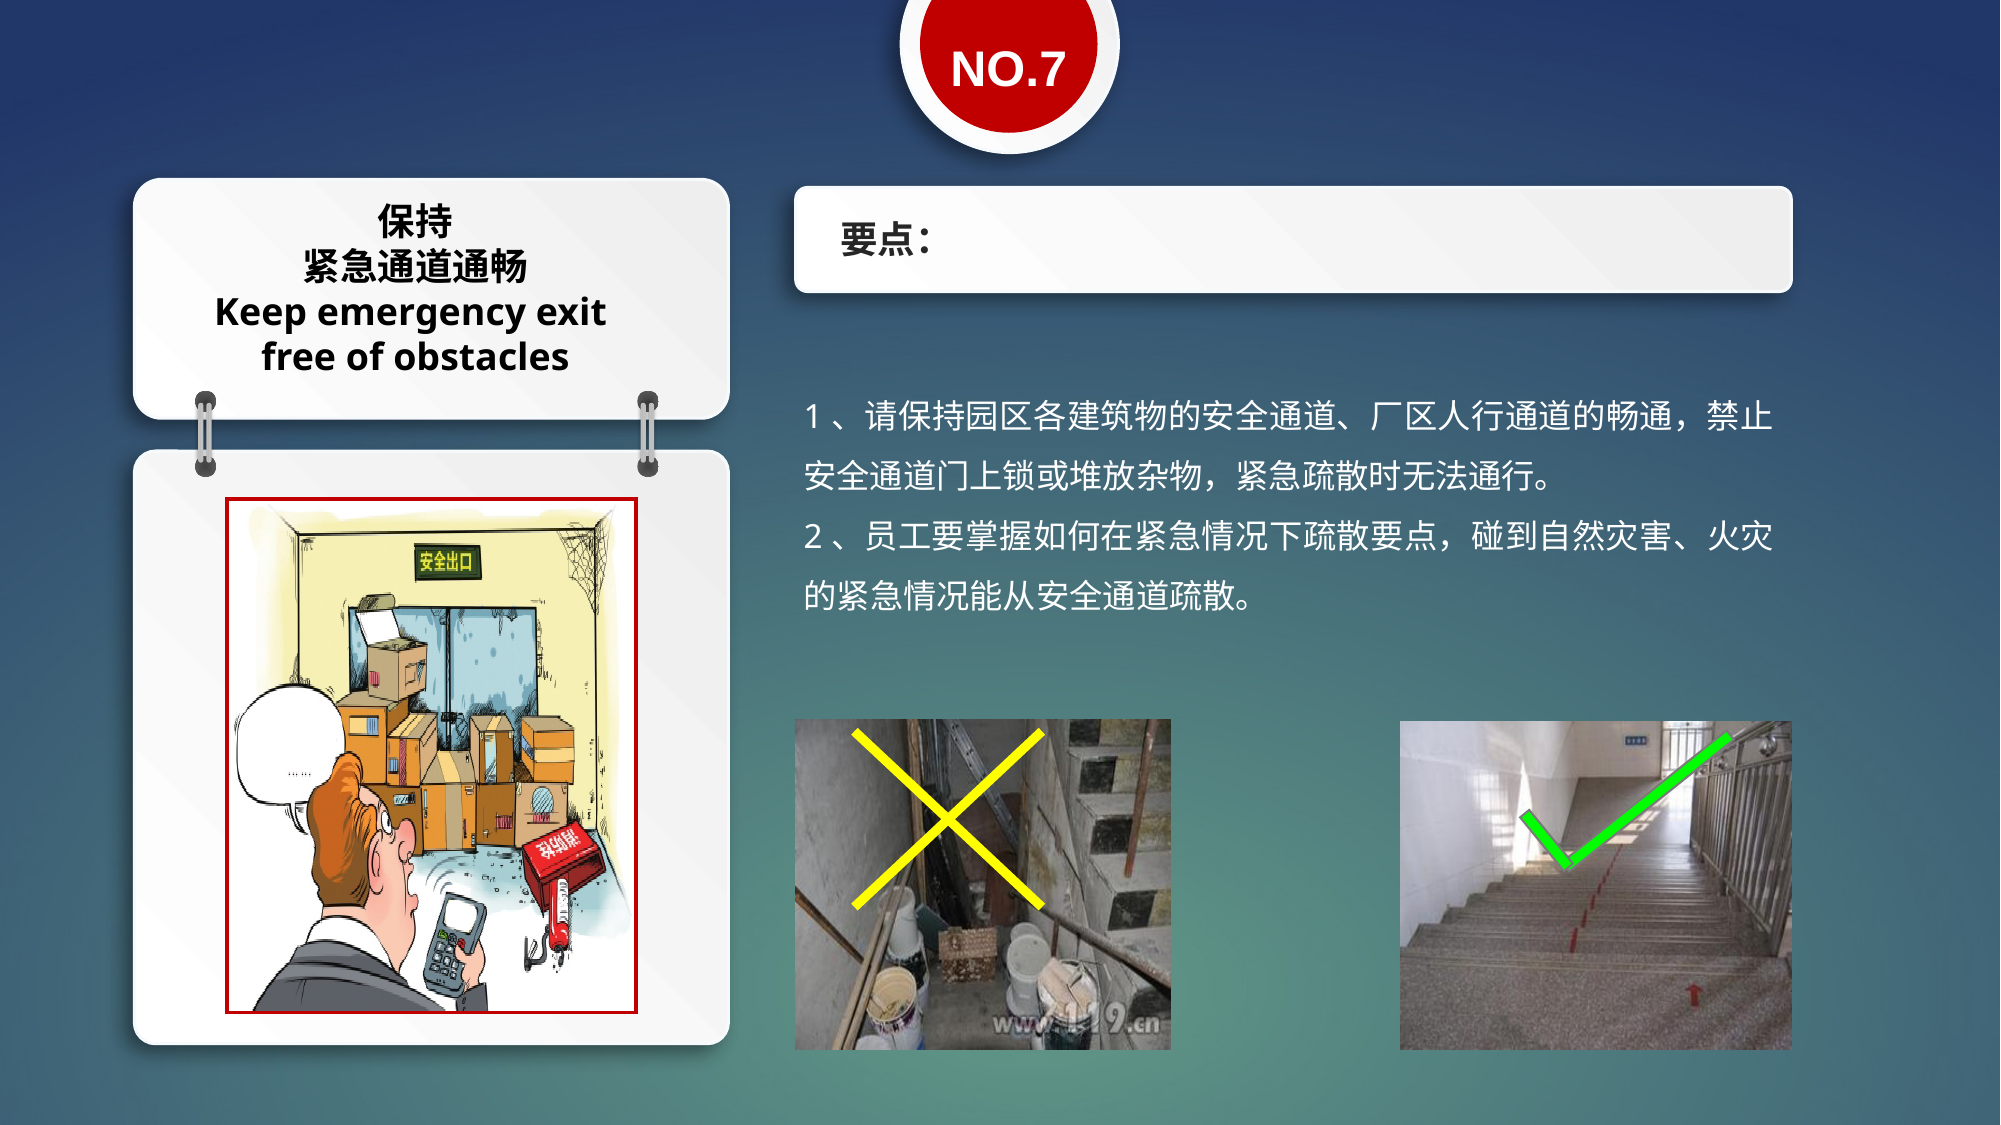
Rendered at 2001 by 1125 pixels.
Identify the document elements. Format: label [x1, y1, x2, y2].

text_box [134, 179, 1792, 1044]
text_box [854, 731, 1042, 908]
picture [0, 0, 2000, 1125]
text_box [1540, 795, 1754, 876]
